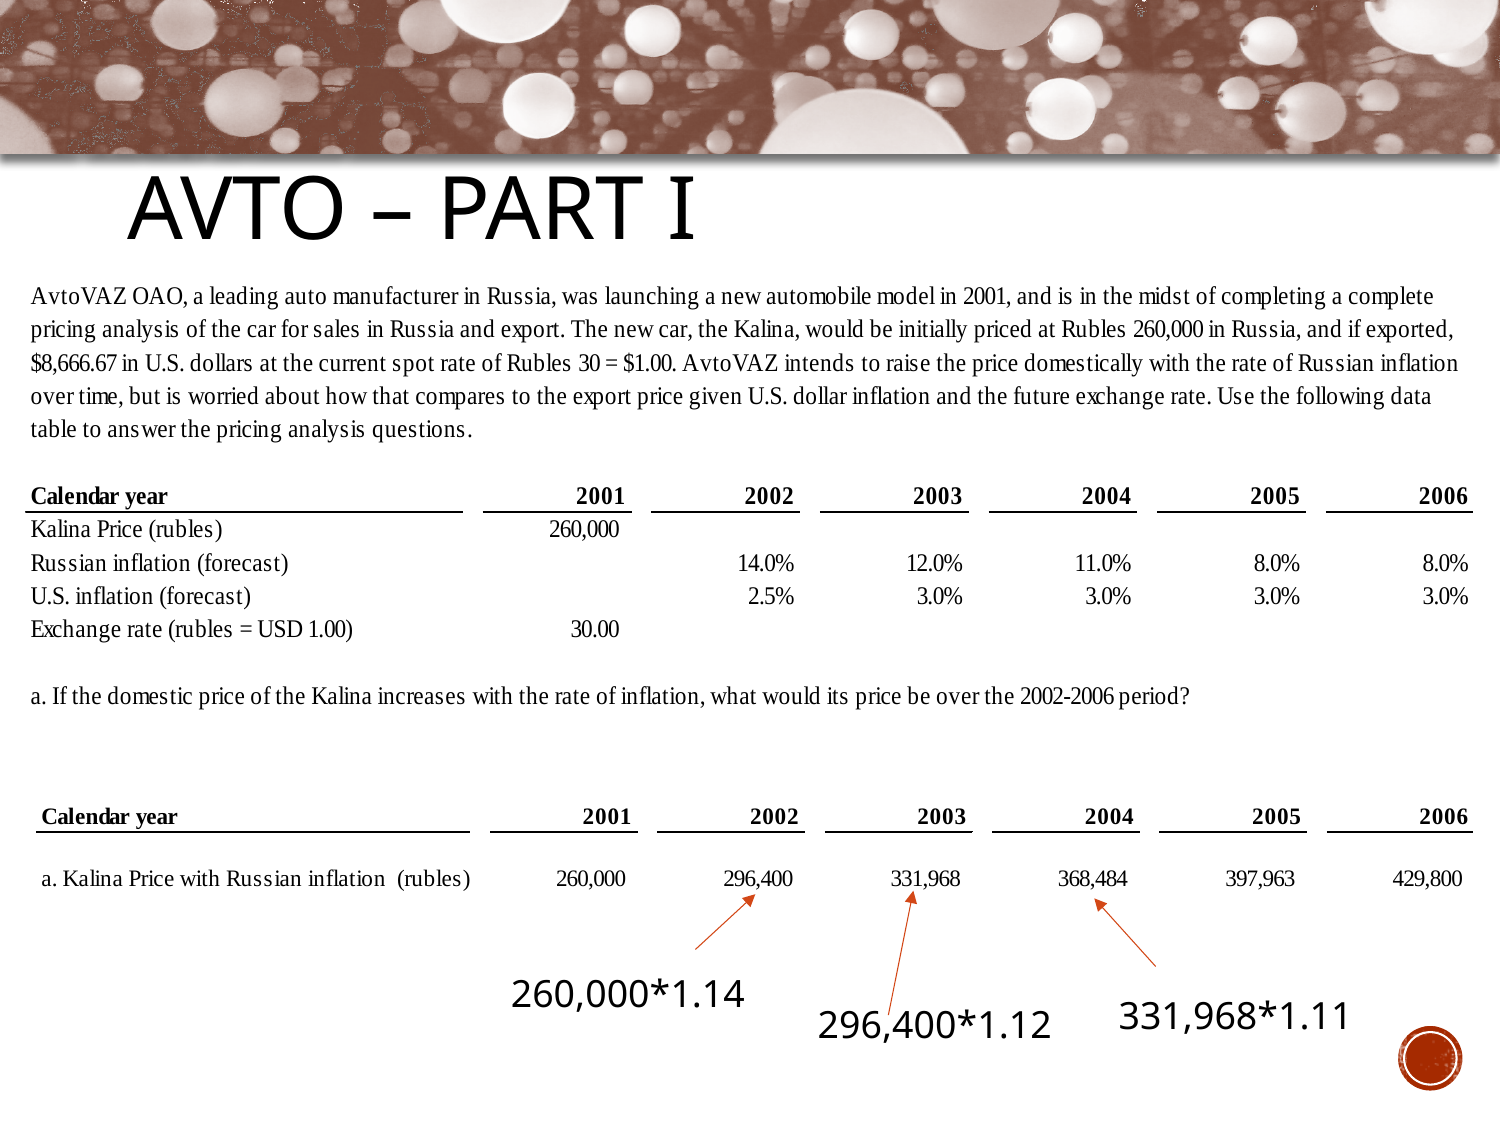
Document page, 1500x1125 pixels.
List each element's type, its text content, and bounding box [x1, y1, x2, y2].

text_box 296,400*1.12 [802, 993, 1110, 1054]
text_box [698, 897, 753, 947]
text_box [889, 894, 913, 1015]
text_box 331,968*1.11 [1103, 984, 1411, 1045]
title AVTO – Part I [112, 79, 1388, 277]
text_box 260,000*1.14 [496, 963, 803, 1023]
picture [36, 800, 1475, 895]
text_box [1097, 901, 1154, 964]
picture [25, 278, 1475, 727]
